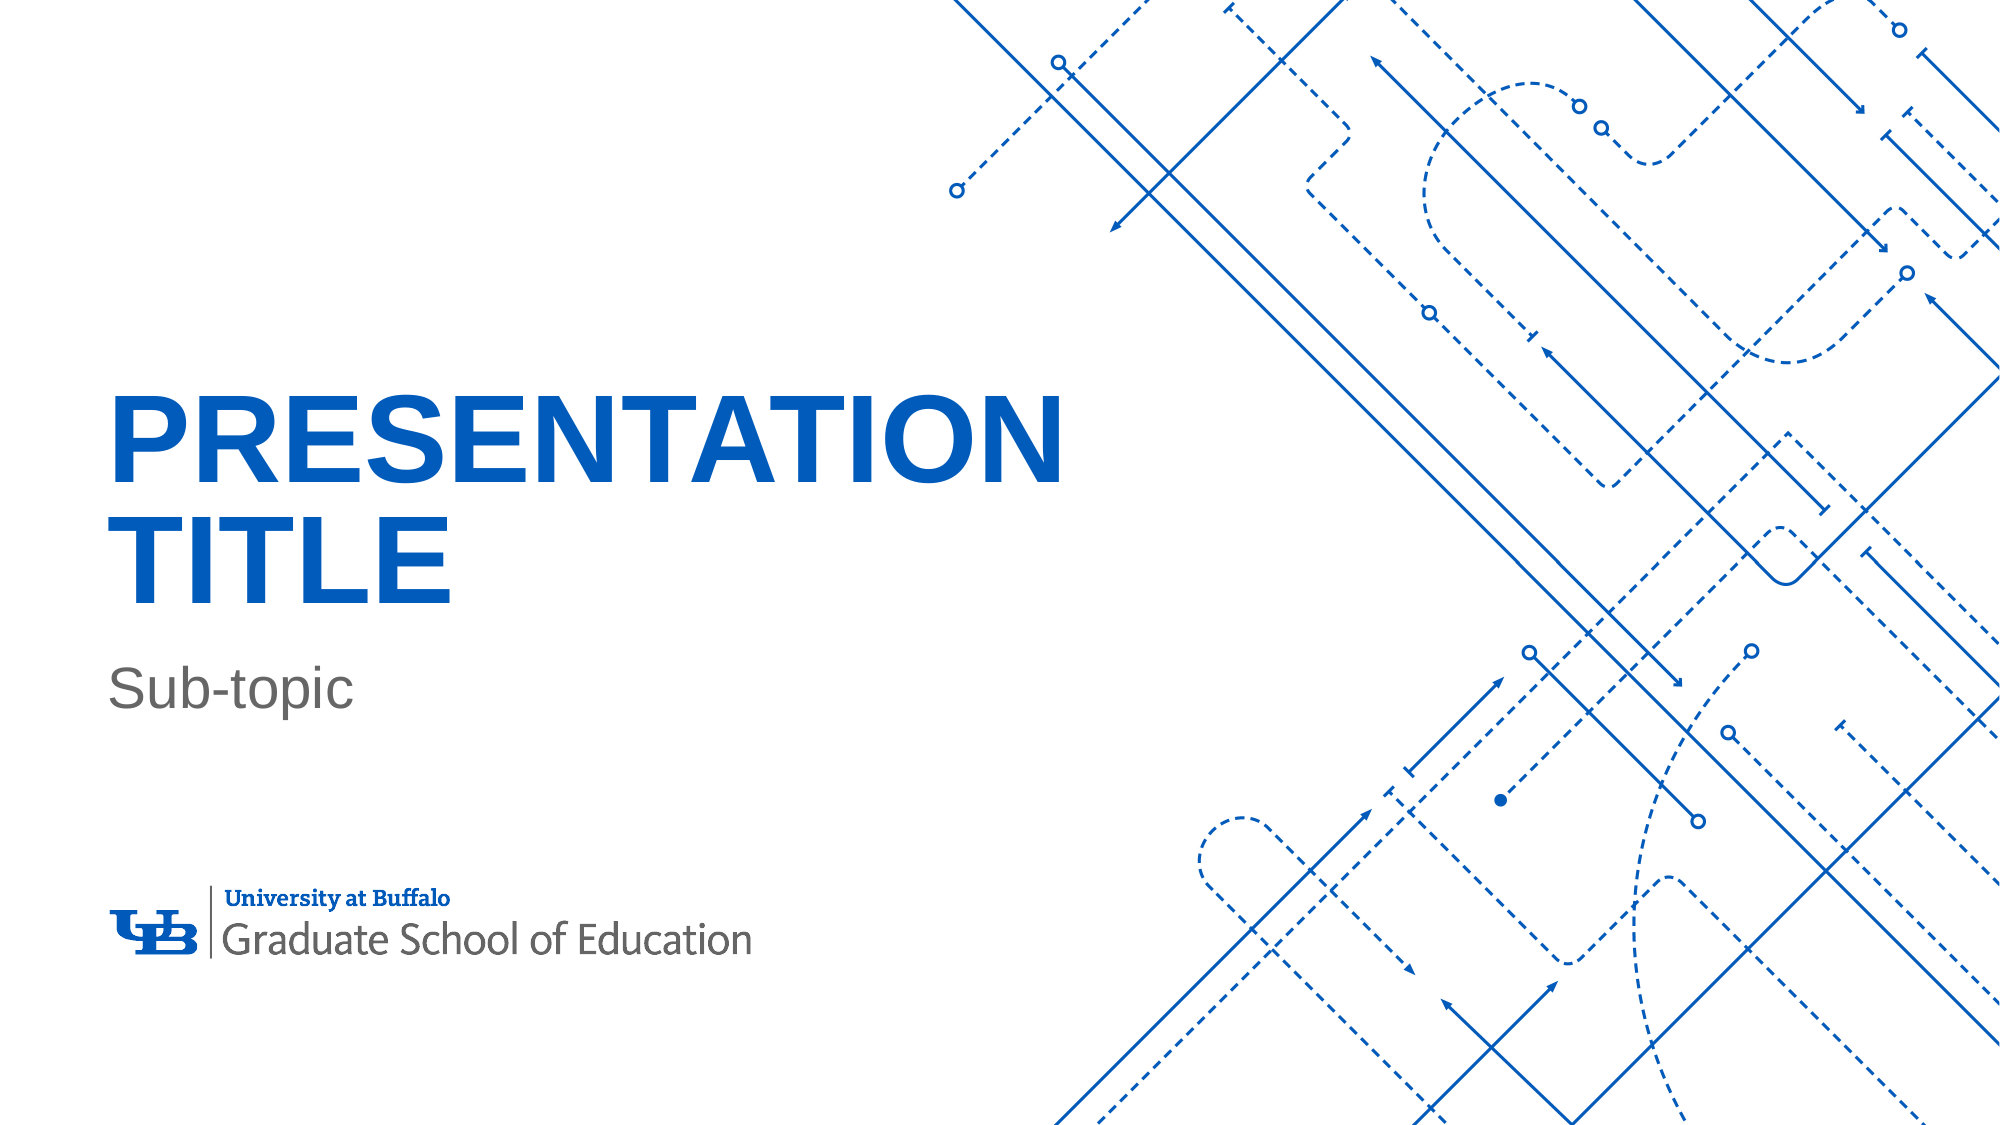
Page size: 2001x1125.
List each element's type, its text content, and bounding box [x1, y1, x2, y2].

list Sub-topic [108, 651, 1197, 922]
picture [0, 0, 2000, 1125]
title Presentation title [108, 244, 1197, 636]
